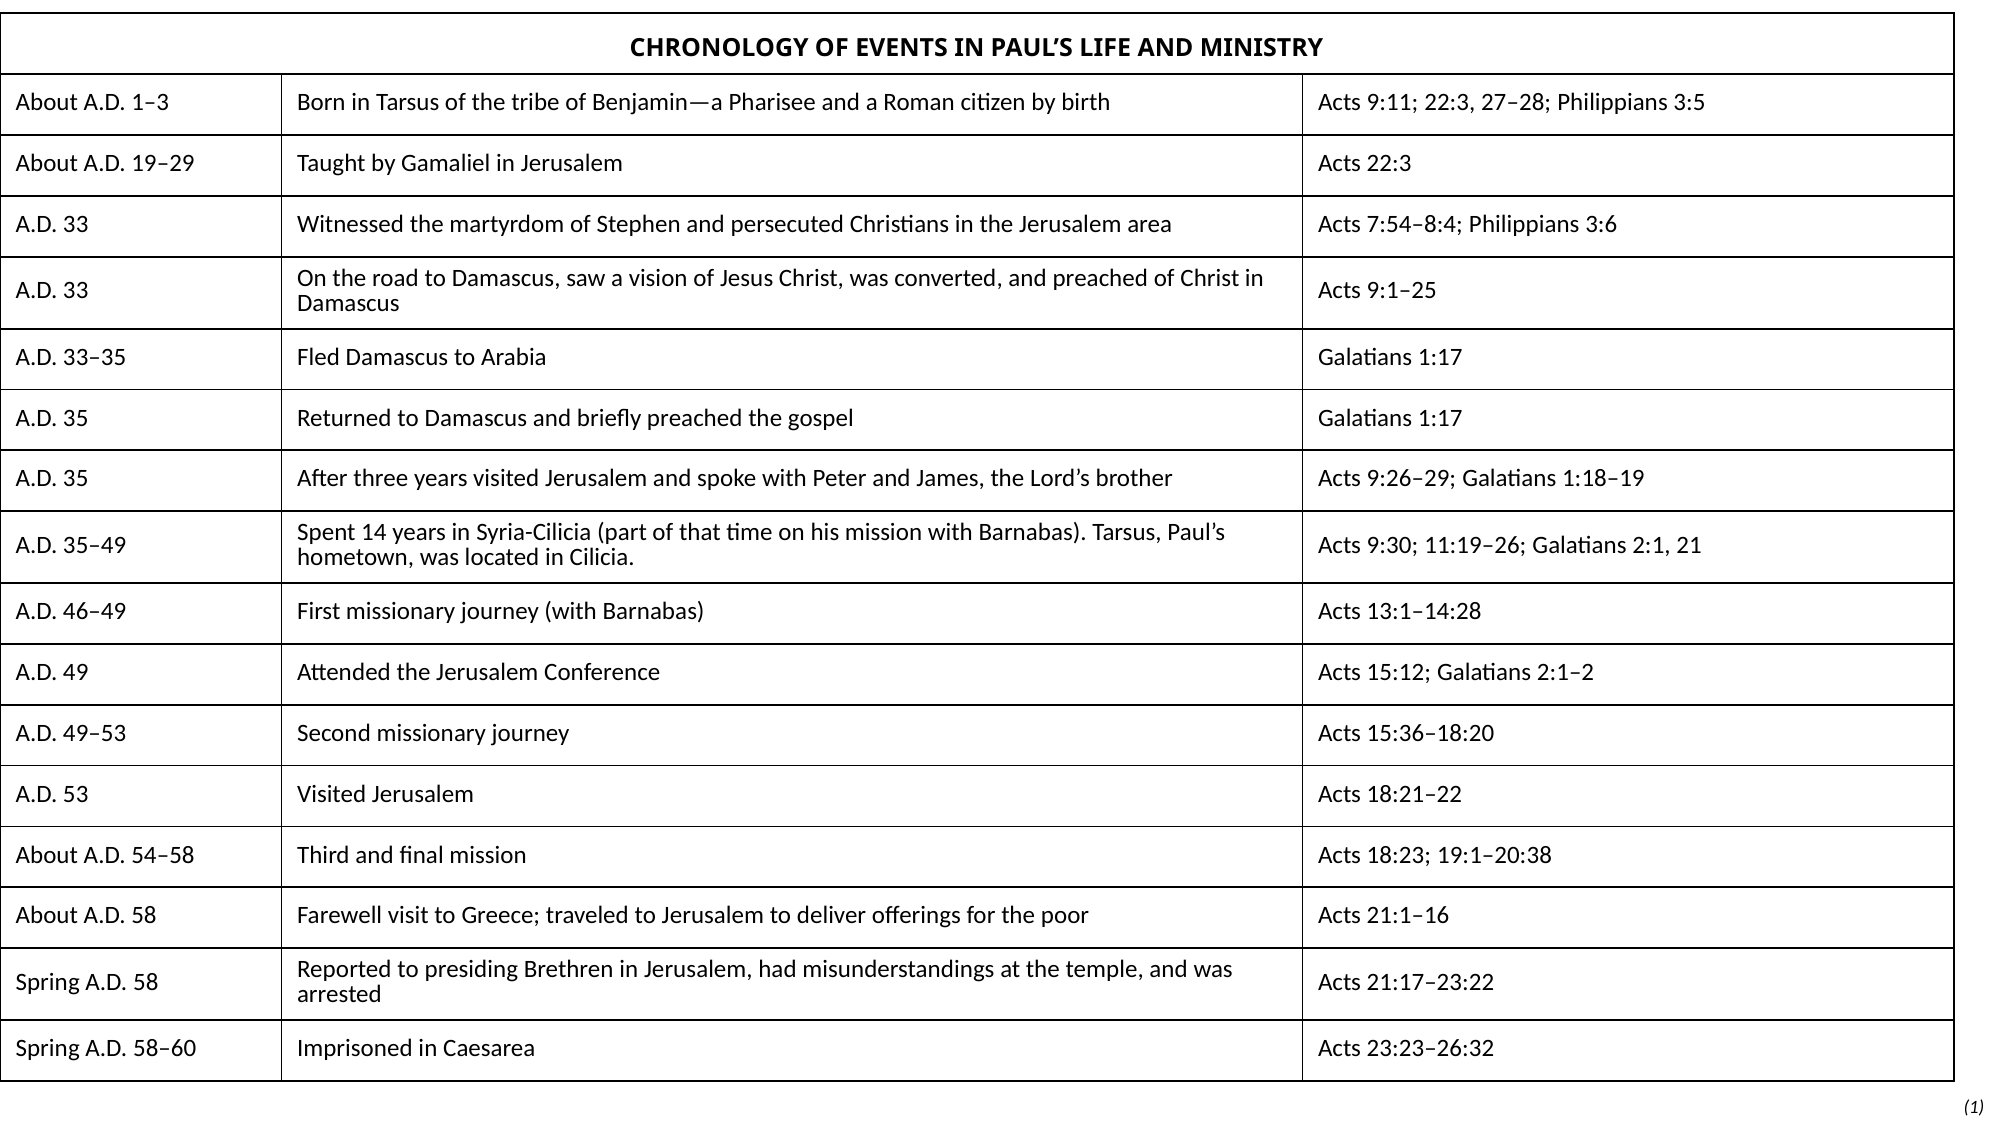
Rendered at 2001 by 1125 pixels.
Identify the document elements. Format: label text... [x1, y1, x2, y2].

table_cell Returned to Damascus and briefly preached the gospel [282, 390, 1302, 449]
table_cell Reported to presiding Brethren in Jerusalem, had misunderstandings at the temple, and was arrested [282, 949, 1302, 1019]
table_cell A.D. 35 [1, 451, 281, 510]
table_cell Acts 7:54–8:4; Philippians 3:6 [1303, 197, 1953, 256]
table_cell Acts 9:30; 11:19–26; Galatians 2:1, 21 [1303, 512, 1953, 582]
table_cell Acts 9:11; 22:3, 27–28; Philippians 3:5 [1303, 75, 1953, 134]
table_cell Acts 21:17–23:22 [1303, 949, 1953, 1019]
table_cell Spring A.D. 58–60 [1, 1021, 281, 1080]
table_cell Acts 15:36–18:20 [1303, 706, 1953, 765]
table_cell A.D. 33–35 [1, 330, 281, 389]
table_cell Acts 9:1–25 [1303, 258, 1953, 328]
table_cell Acts 22:3 [1303, 136, 1953, 195]
table_cell Acts 13:1–14:28 [1303, 584, 1953, 643]
table_cell On the road to Damascus, saw a vision of Jesus Christ, was converted, and preached of Christ in Damascus [282, 258, 1302, 328]
table_cell Visited Jerusalem [282, 766, 1302, 826]
table_cell Witnessed the martyrdom of Stephen and persecuted Christians in the Jerusalem area [282, 197, 1302, 256]
table_cell A.D. 35–49 [1, 512, 281, 582]
table_cell Third and final mission [282, 827, 1302, 886]
table_cell Galatians 1:17 [1303, 390, 1953, 449]
table_cell Acts 15:12; Galatians 2:1–2 [1303, 645, 1953, 704]
table_cell Acts 9:26–29; Galatians 1:18–19 [1303, 451, 1953, 510]
table_cell Spring A.D. 58 [1, 949, 281, 1019]
table_cell Acts 21:1–16 [1303, 888, 1953, 947]
table_cell About A.D. 54–58 [1, 827, 281, 886]
table_cell After three years visited Jerusalem and spoke with Peter and James, the Lord’s brother [282, 451, 1302, 510]
table_cell Galatians 1:17 [1303, 330, 1953, 389]
table_cell About A.D. 1–3 [1, 75, 281, 134]
table_cell Acts 18:23; 19:1–20:38 [1303, 827, 1953, 886]
table_cell About A.D. 19–29 [1, 136, 281, 195]
table_cell A.D. 35 [1, 390, 281, 449]
table_header CHRONOLOGY OF EVENTS IN PAUL’S LIFE AND MINISTRY [1, 14, 1953, 73]
table_cell Second missionary journey [282, 706, 1302, 765]
table_cell About A.D. 58 [1, 888, 281, 947]
text_box (1) [1948, 1087, 2000, 1125]
table_cell A.D. 33 [1, 197, 281, 256]
table_cell Acts 18:21–22 [1303, 766, 1953, 826]
table_cell Farewell visit to Greece; traveled to Jerusalem to deliver offerings for the poor [282, 888, 1302, 947]
table_cell A.D. 33 [1, 258, 281, 328]
table_cell Attended the Jerusalem Conference [282, 645, 1302, 704]
table_cell Acts 23:23–26:32 [1303, 1021, 1953, 1080]
table_cell Fled Damascus to Arabia [282, 330, 1302, 389]
table_cell Taught by Gamaliel in Jerusalem [282, 136, 1302, 195]
table_cell Born in Tarsus of the tribe of Benjamin—a Pharisee and a Roman citizen by birth [282, 75, 1302, 134]
table_cell First missionary journey (with Barnabas) [282, 584, 1302, 643]
table_cell Spent 14 years in Syria-Cilicia (part of that time on his mission with Barnabas). Tarsus, Paul’s hometown, was located in Cilicia. [282, 512, 1302, 582]
table_cell Imprisoned in Caesarea [282, 1021, 1302, 1080]
table_cell A.D. 49 [1, 645, 281, 704]
table_cell A.D. 49–53 [1, 706, 281, 765]
table_cell A.D. 53 [1, 766, 281, 826]
table_cell A.D. 46–49 [1, 584, 281, 643]
